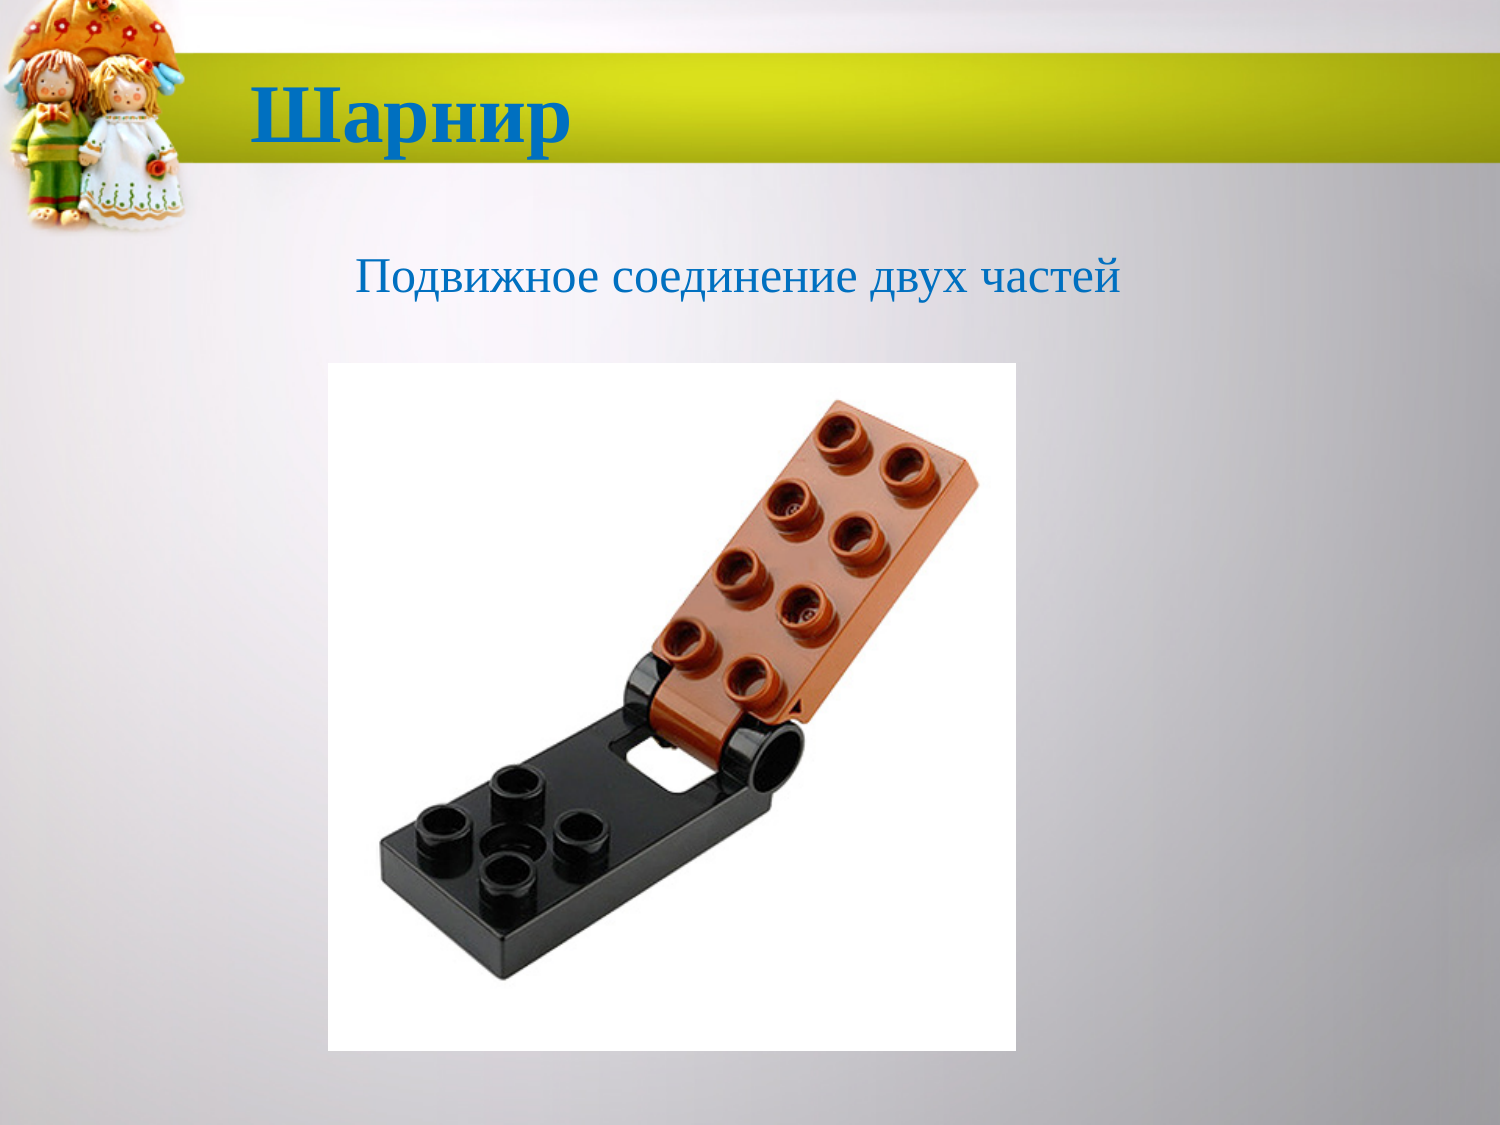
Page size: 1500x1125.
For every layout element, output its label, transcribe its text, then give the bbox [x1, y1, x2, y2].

picture [0, 0, 1500, 1125]
text_box Подвижное соединение двух частей [35, 234, 1442, 310]
title Шарнир [235, 71, 1426, 148]
